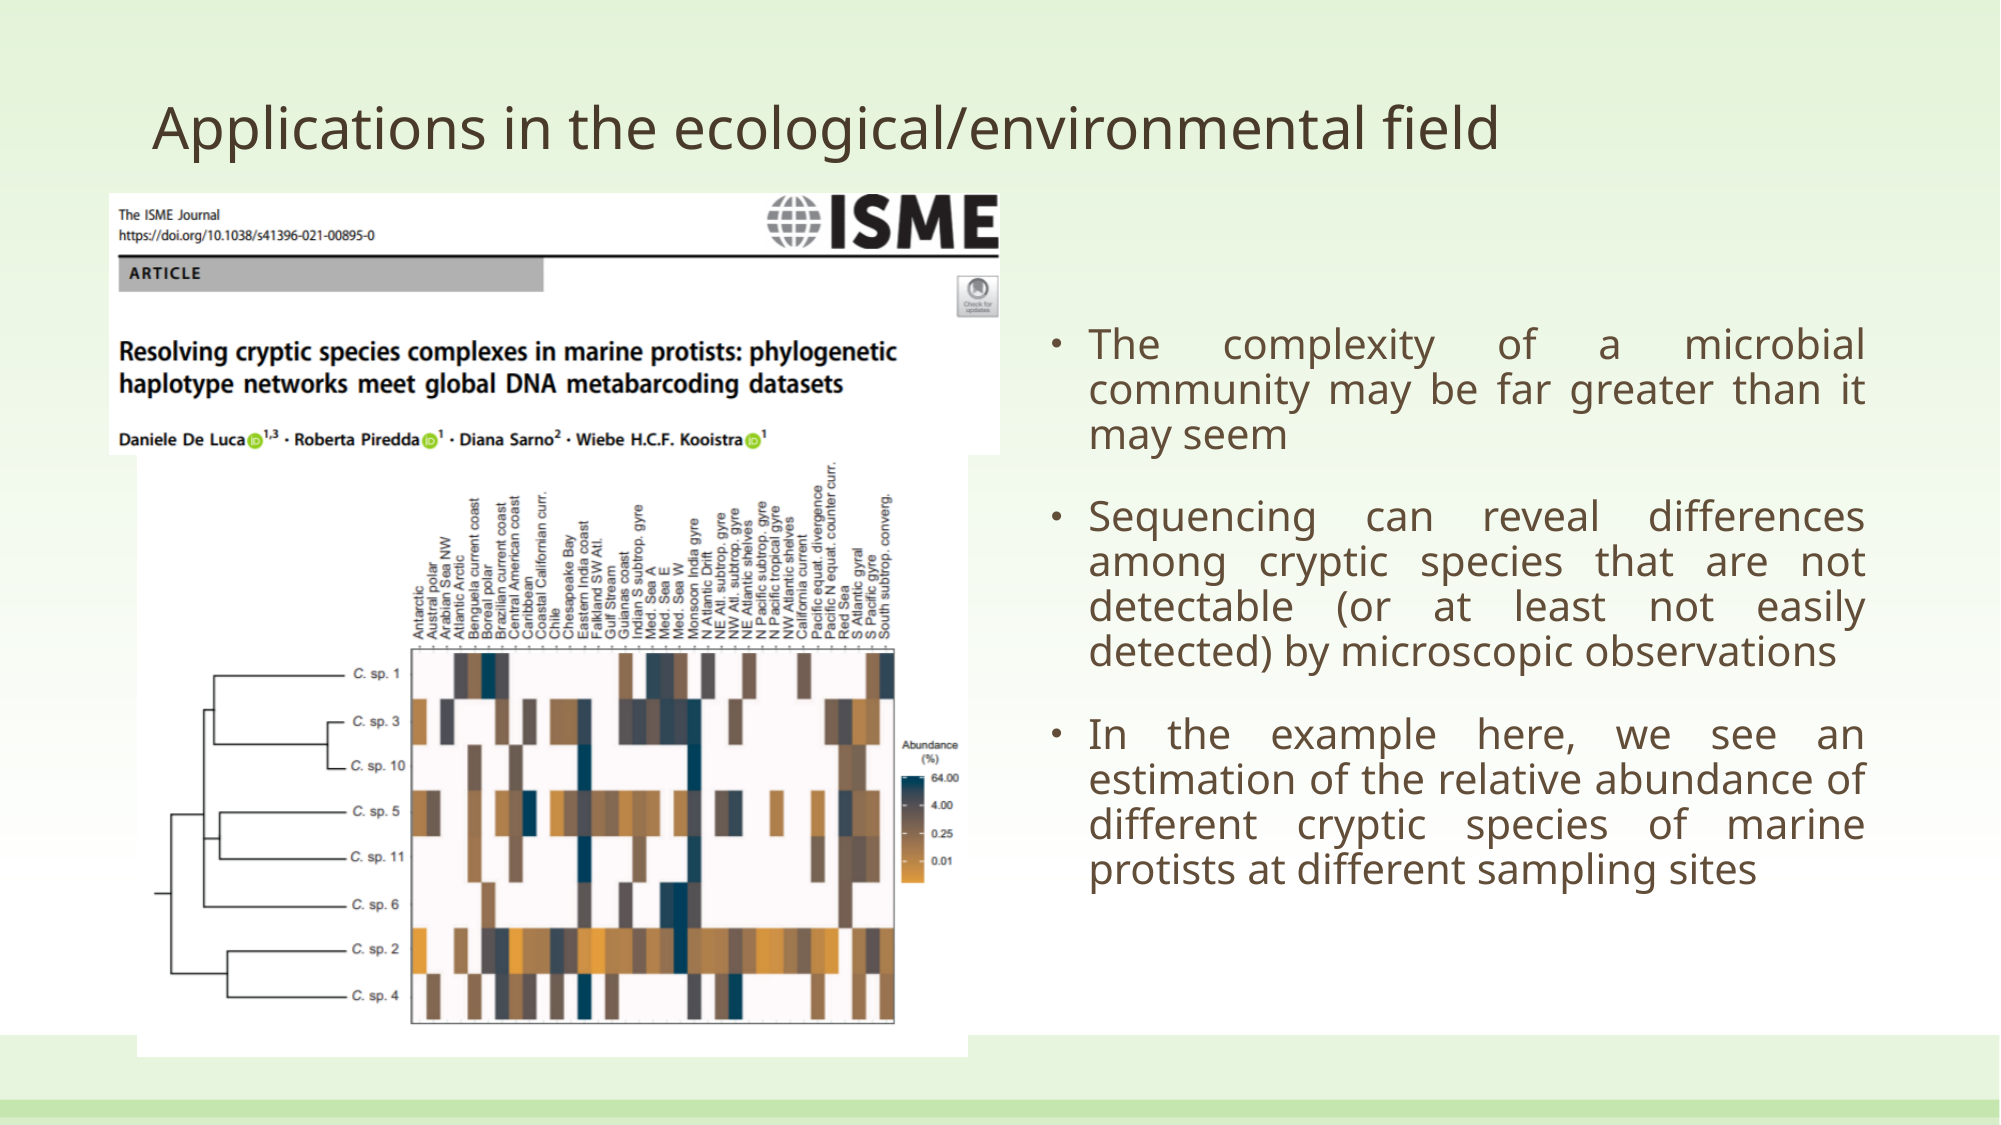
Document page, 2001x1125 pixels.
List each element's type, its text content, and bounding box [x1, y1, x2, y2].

list The complexity of a microbial community may be far greater than it may seem Sequencing can reveal differences among cryptic species that are not detectable (or at least not easily detected) by microscopic observations In the example here, we see an estimation of the relative abundance of different cryptic species of marine protists at different sampling sites [1028, 315, 1882, 1029]
picture [109, 193, 1000, 1057]
title Applications in the ecological/environmental field [137, 66, 1863, 170]
